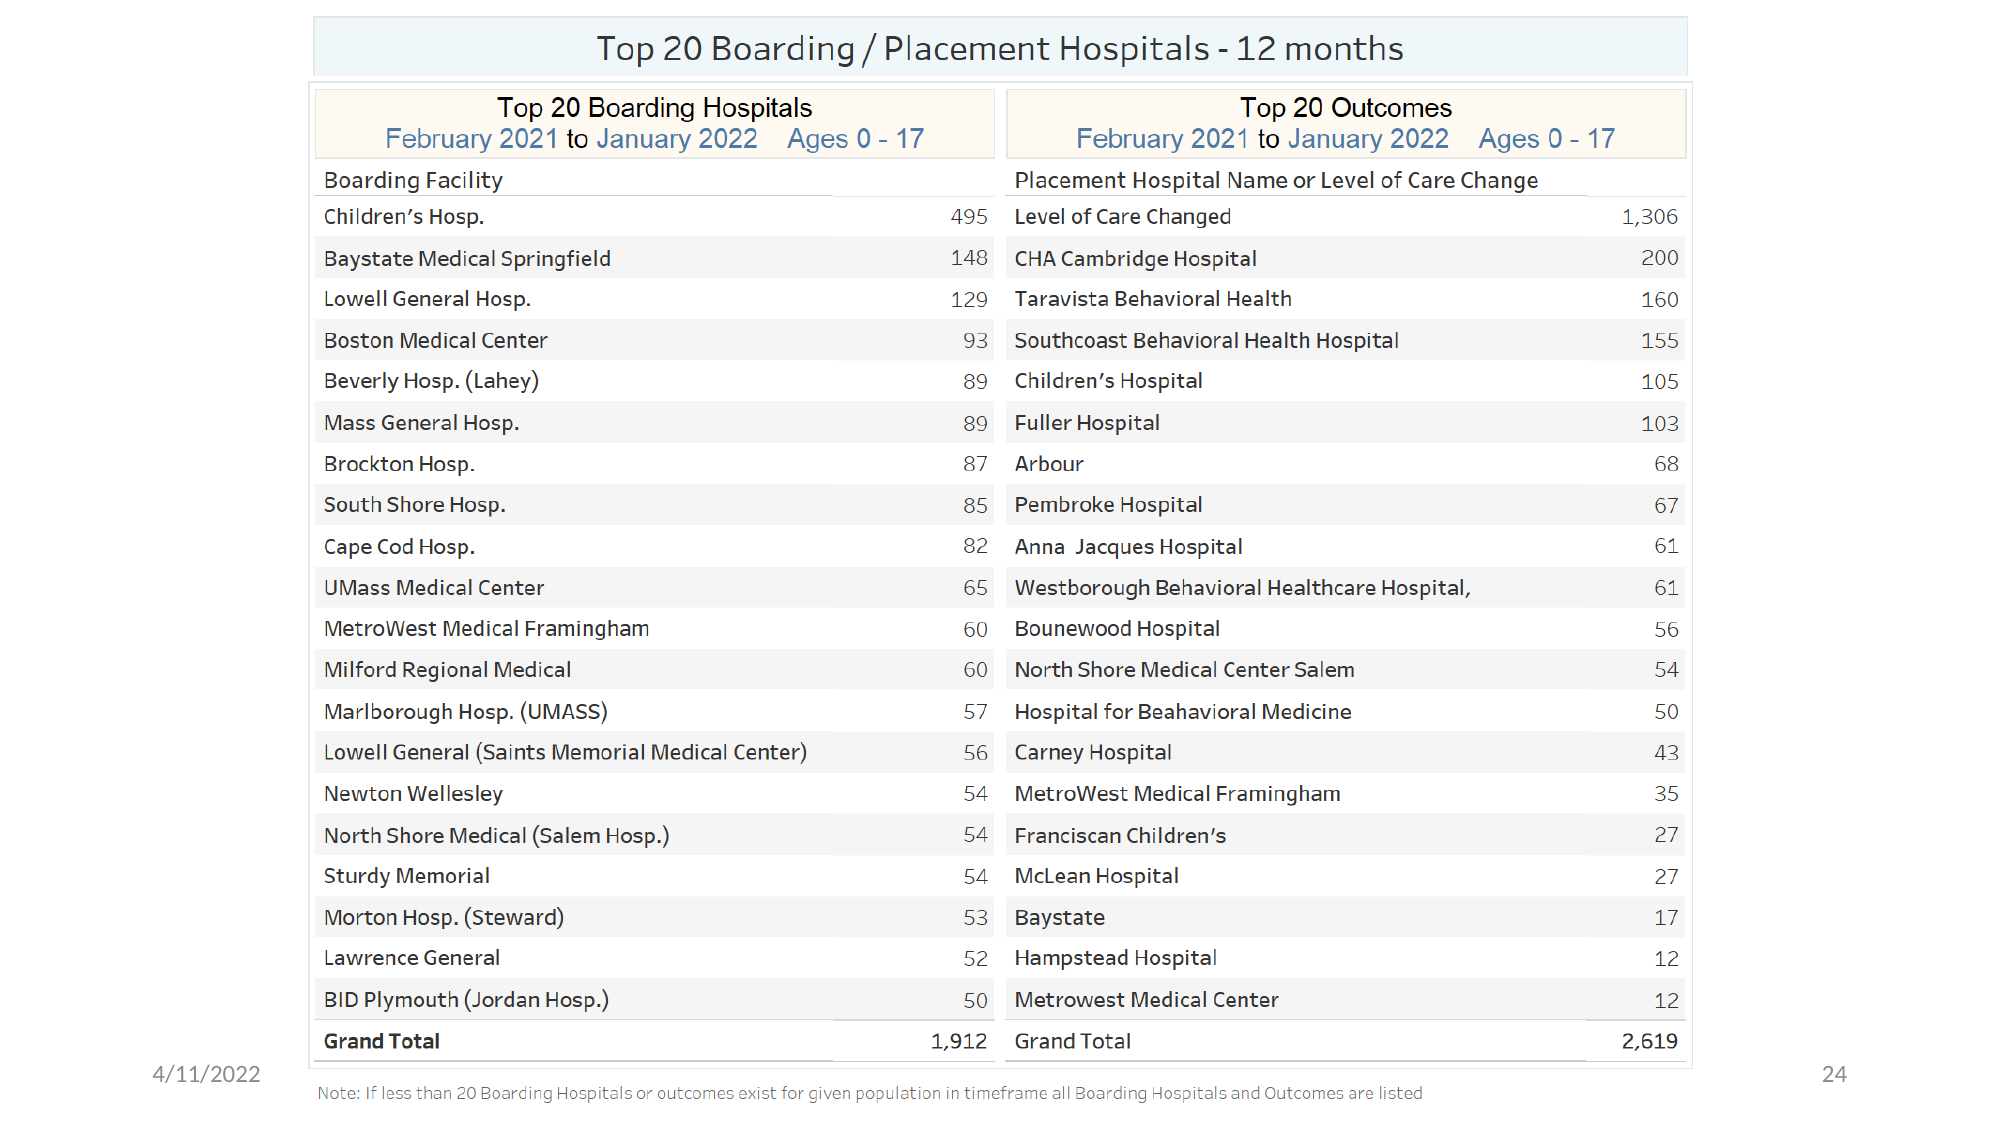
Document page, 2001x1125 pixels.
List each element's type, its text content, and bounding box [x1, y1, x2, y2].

slide_number 24 [1704, 1042, 1863, 1103]
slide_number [137, 1042, 296, 1103]
picture [296, 0, 1704, 1125]
